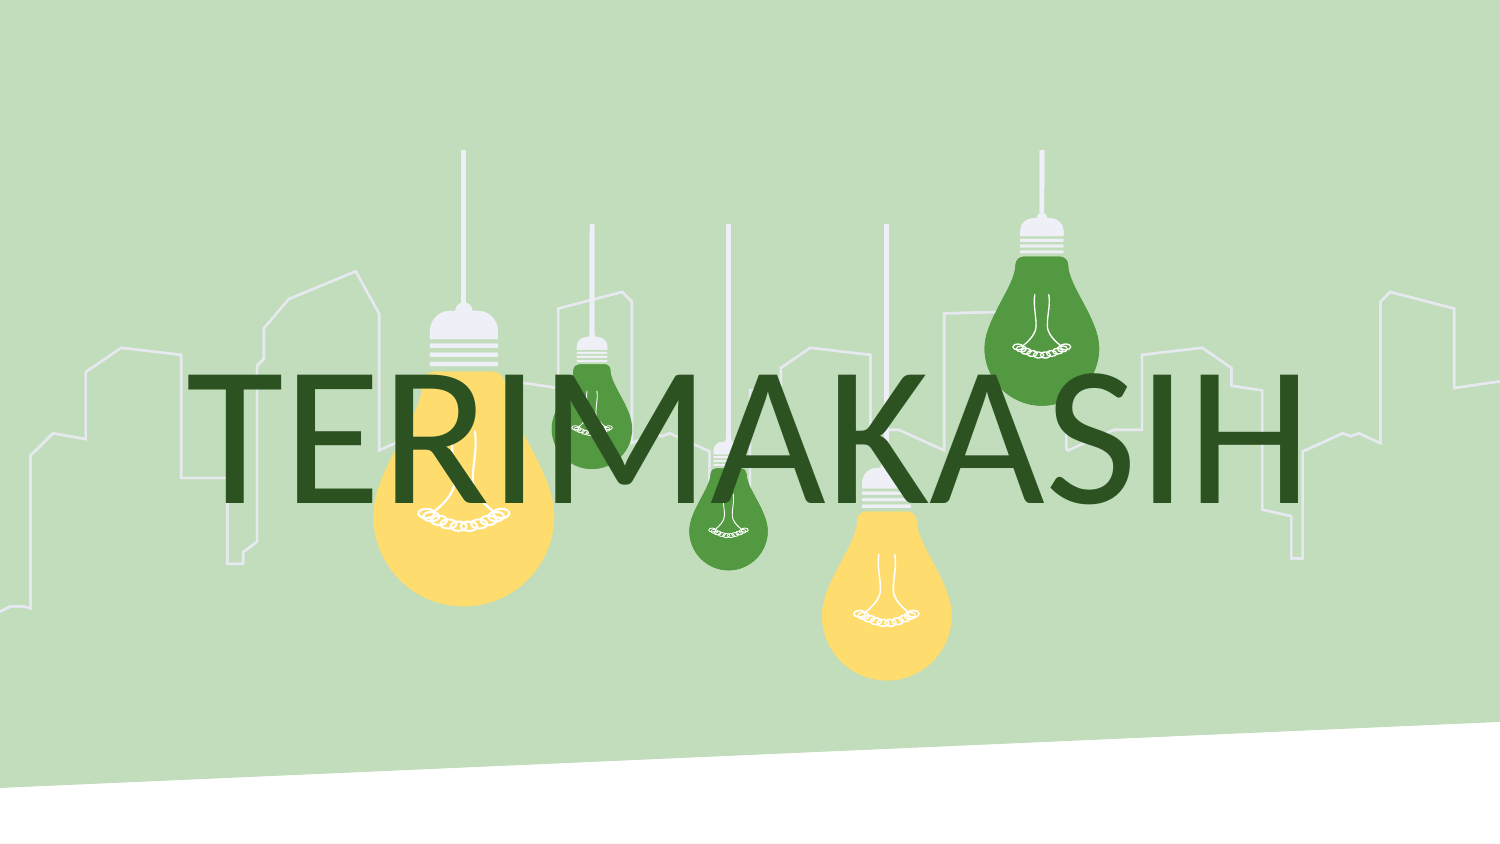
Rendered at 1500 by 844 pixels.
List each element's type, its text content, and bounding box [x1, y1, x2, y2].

list TERIMAKASIH [81, 469, 1419, 551]
